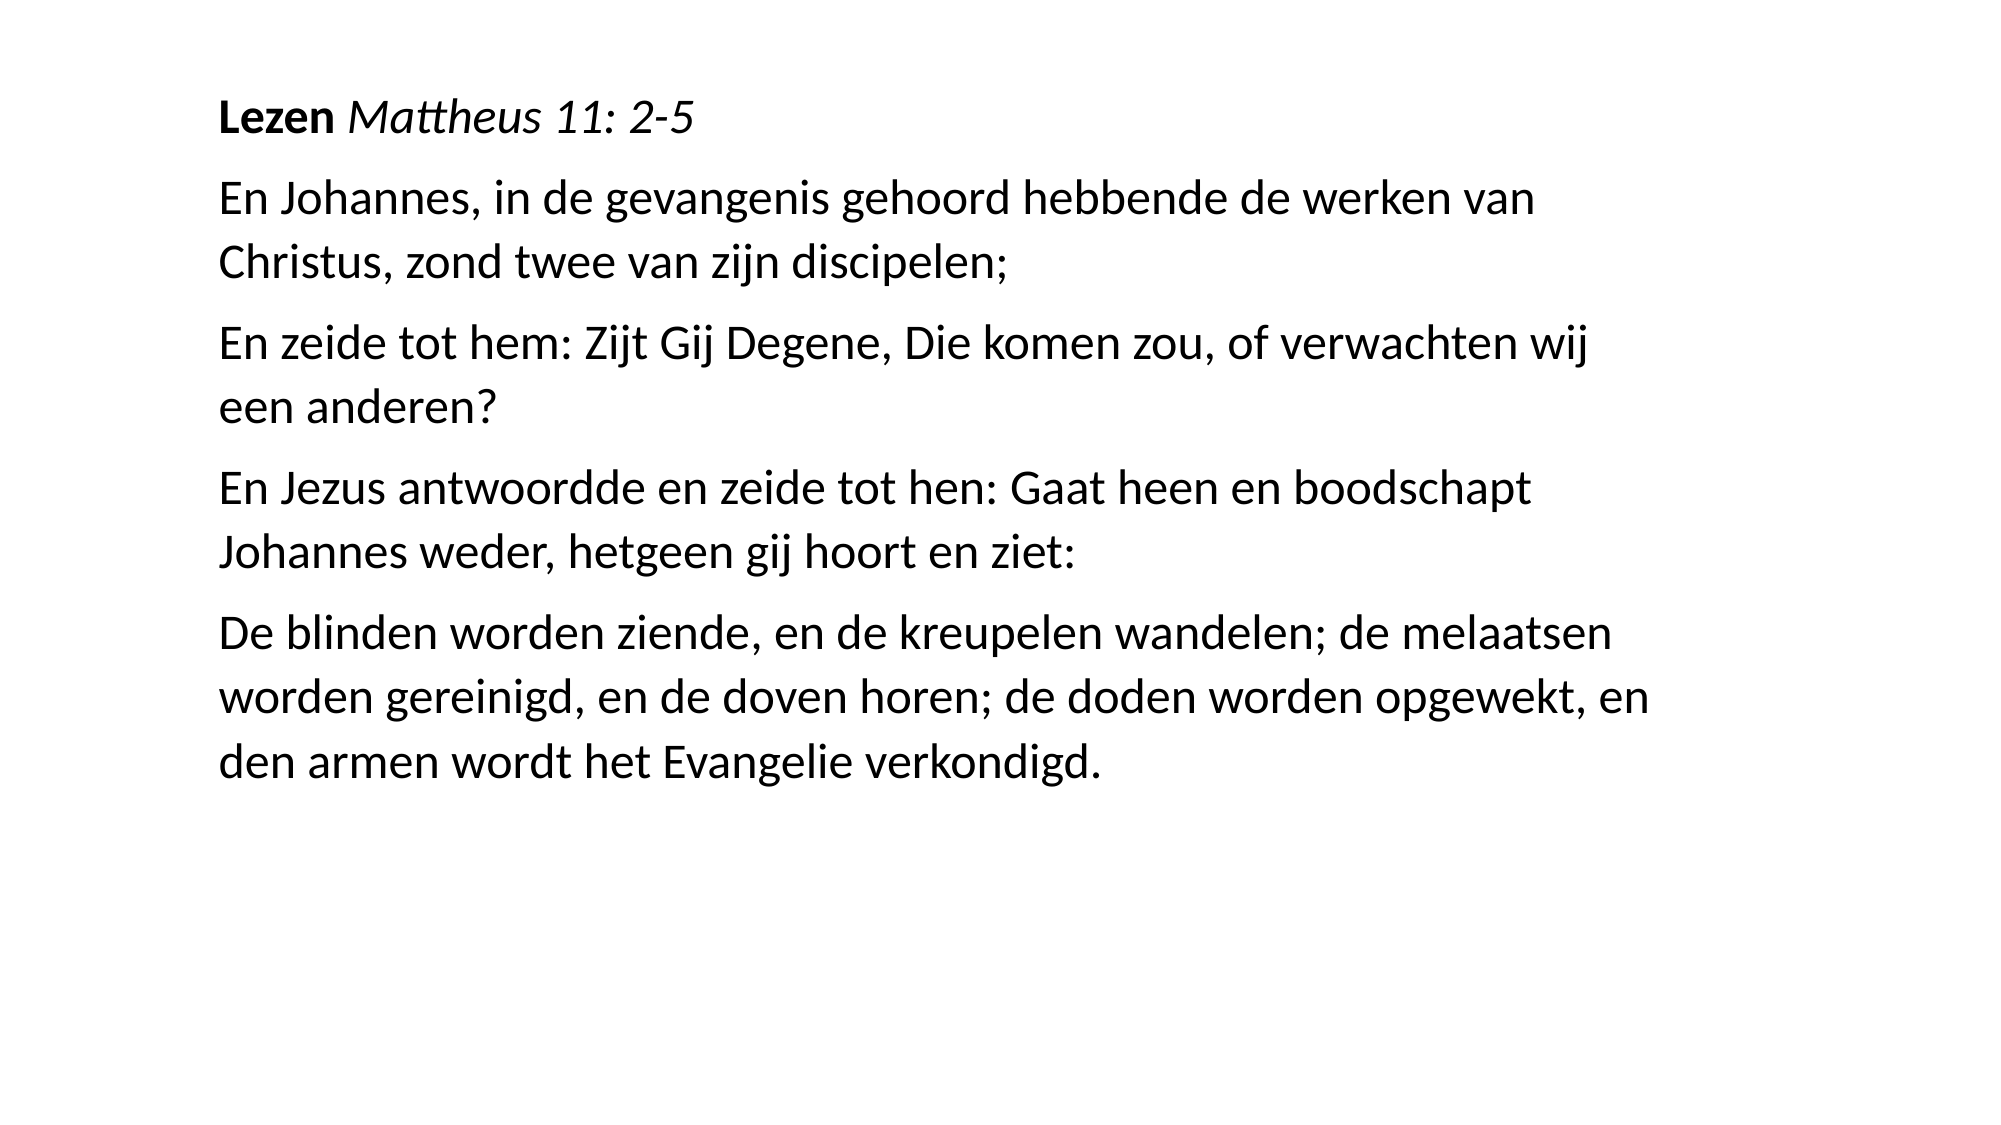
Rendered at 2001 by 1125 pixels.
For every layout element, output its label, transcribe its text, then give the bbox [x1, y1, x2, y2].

text_box Lezen Mattheus 11: 2-5 En Johannes, in de gevangenis gehoord hebbende de werken van Christus, zond twee van zijn discipelen; En zeide tot hem: Zijt Gij Degene, Die komen zou, of verwachten wij een anderen? En Jezus antwoordde en zeide tot hen: Gaat heen en boodschapt Johannes weder, hetgeen gij hoort en ziet: De blinden worden ziende, en de kreupelen wandelen; de melaatsen worden gereinigd, en de doven horen; de doden worden opgewekt, en den armen wordt het Evangelie verkondigd. [203, 72, 1670, 877]
